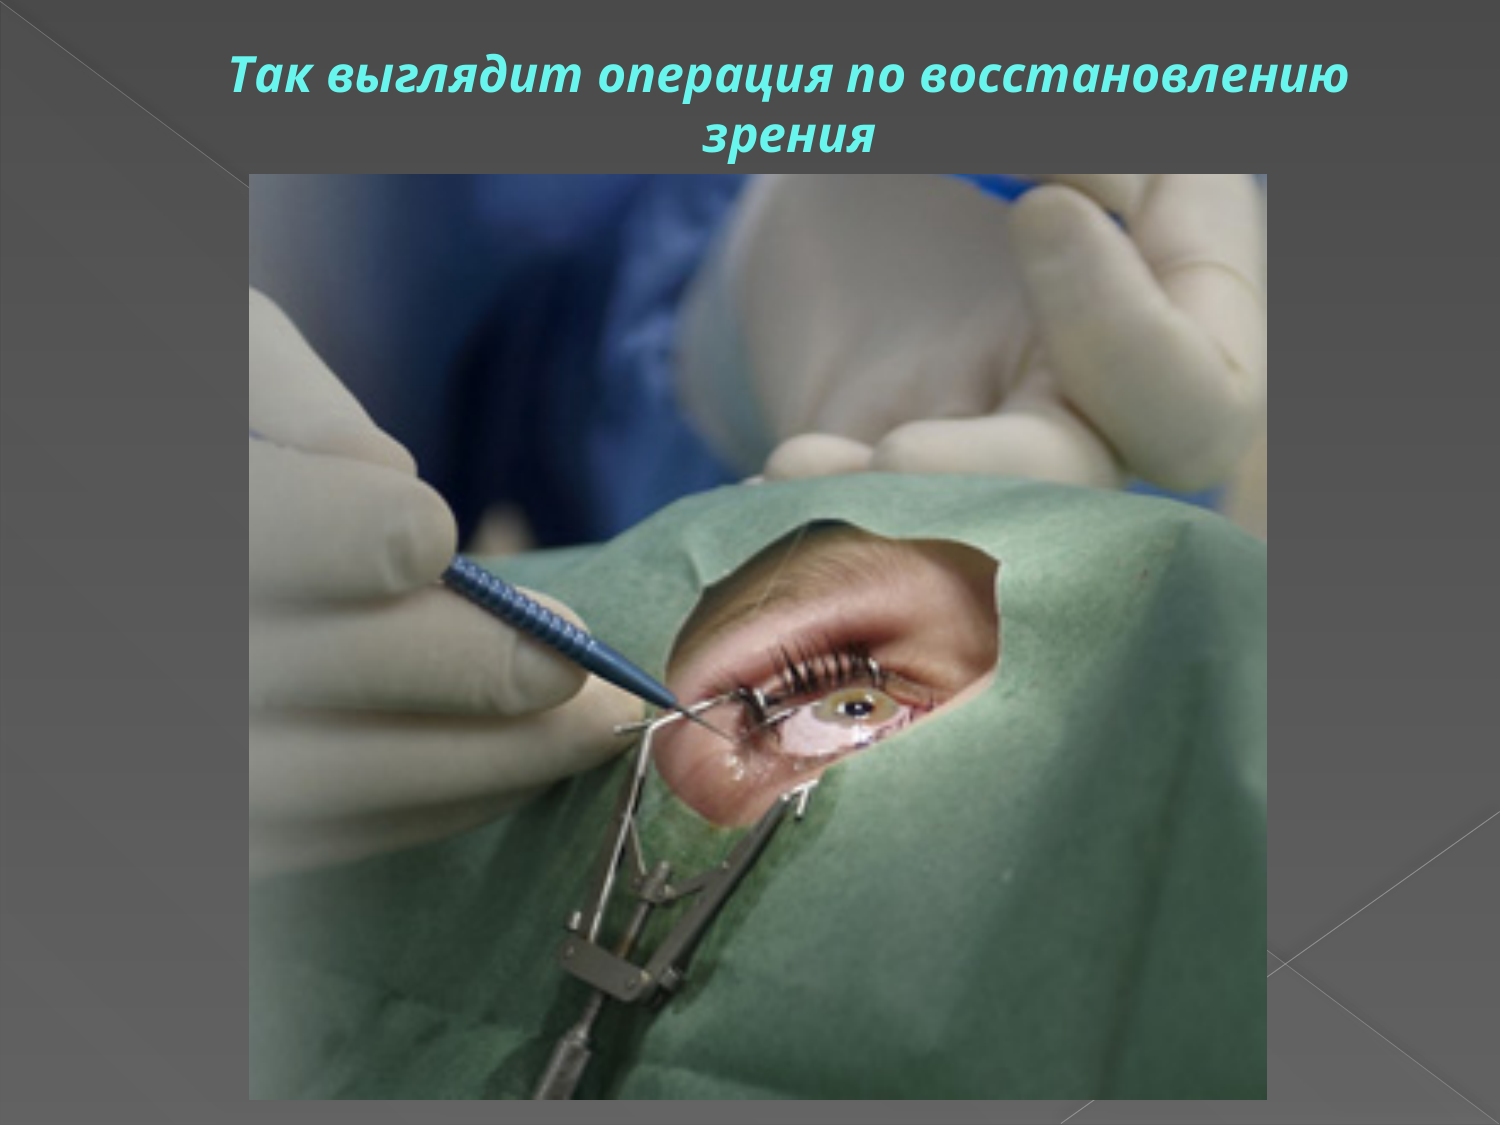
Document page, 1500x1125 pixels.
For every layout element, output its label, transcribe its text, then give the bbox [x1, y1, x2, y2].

title Так выглядит операция по восстановлению зрения [75, 24, 1425, 180]
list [249, 174, 1267, 1101]
